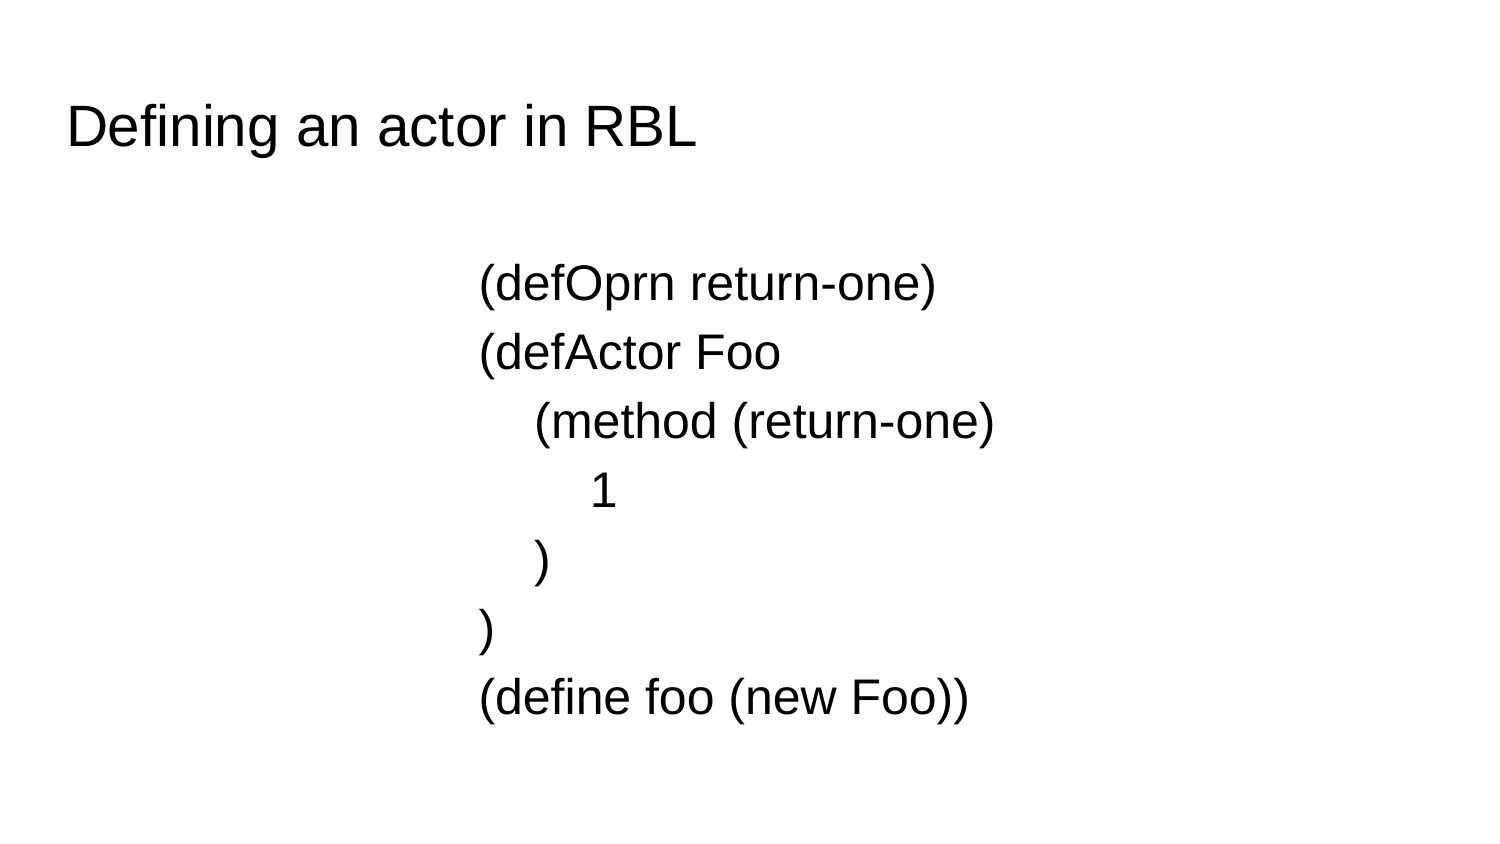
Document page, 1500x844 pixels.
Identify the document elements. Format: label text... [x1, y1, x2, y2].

title Defining an actor in RBL [51, 72, 1449, 167]
list (defOprn return-one) (defActor Foo (method (return-one) 1 ) ) (define foo (new Foo)) [463, 226, 1272, 742]
